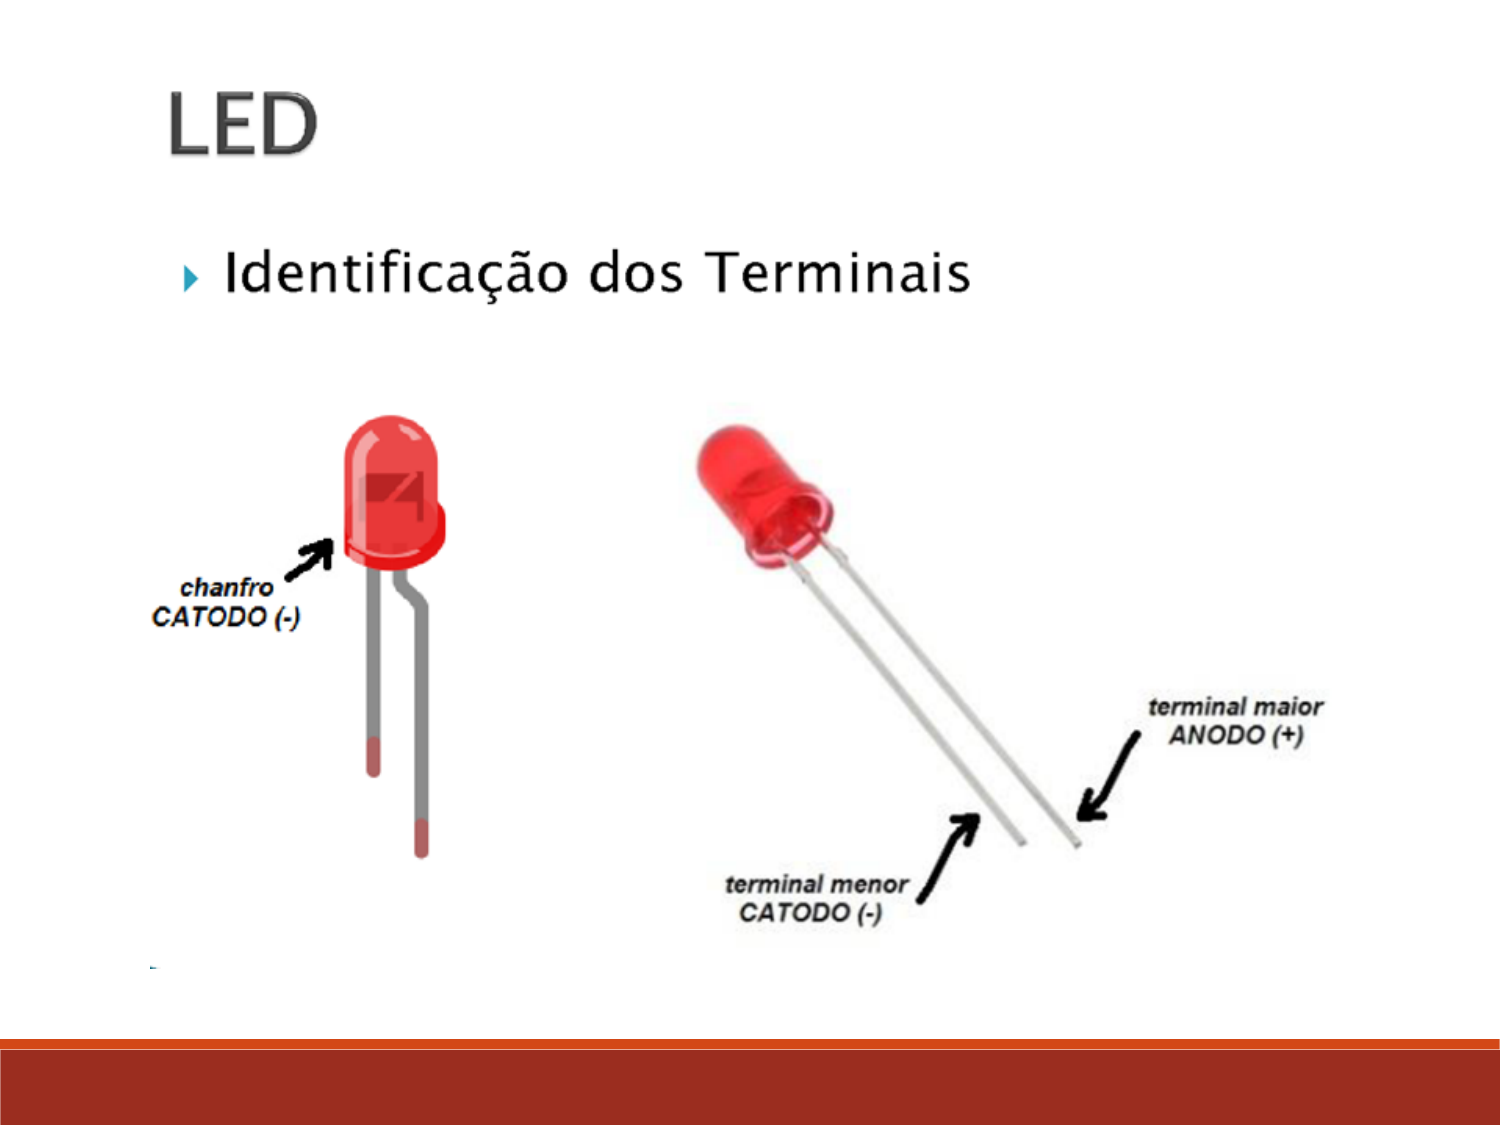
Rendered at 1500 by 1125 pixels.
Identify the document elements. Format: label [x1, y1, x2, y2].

picture [150, 75, 1350, 969]
